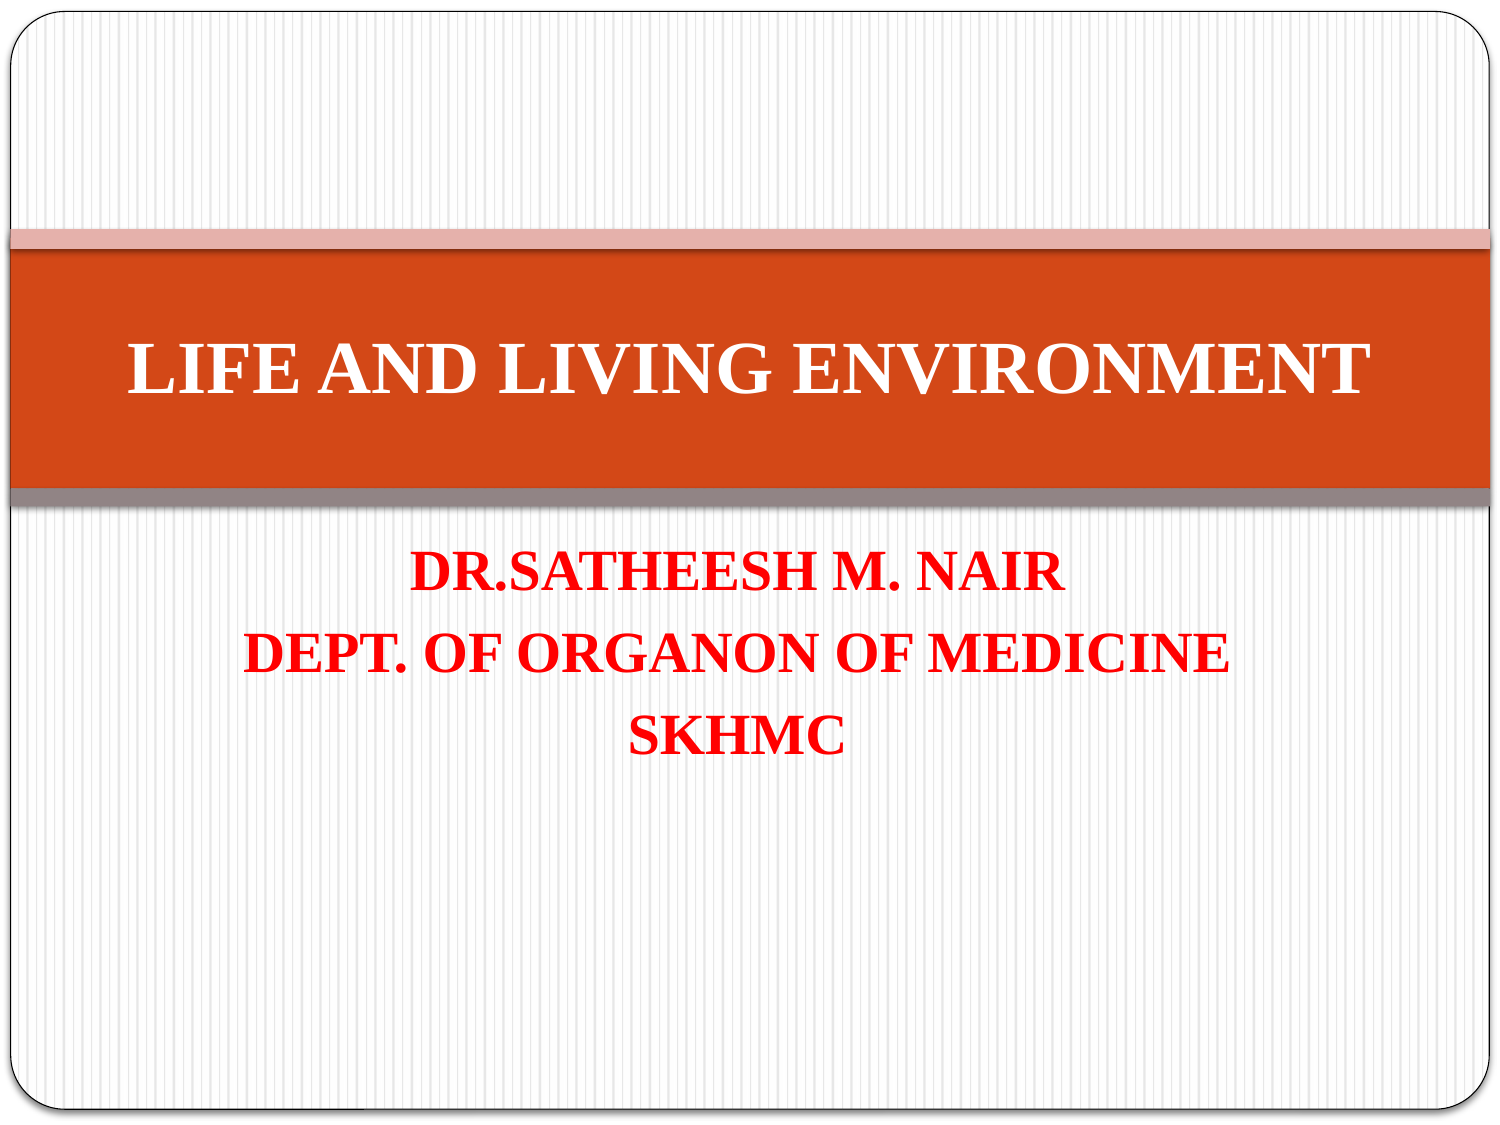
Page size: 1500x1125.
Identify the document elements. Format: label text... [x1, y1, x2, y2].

title LIFE AND LIVING ENVIRONMENT [75, 247, 1425, 489]
subtitle DR.SATHEESH M. NAIR DEPT. OF ORGANON OF MEDICINE SKHMC [212, 525, 1263, 788]
